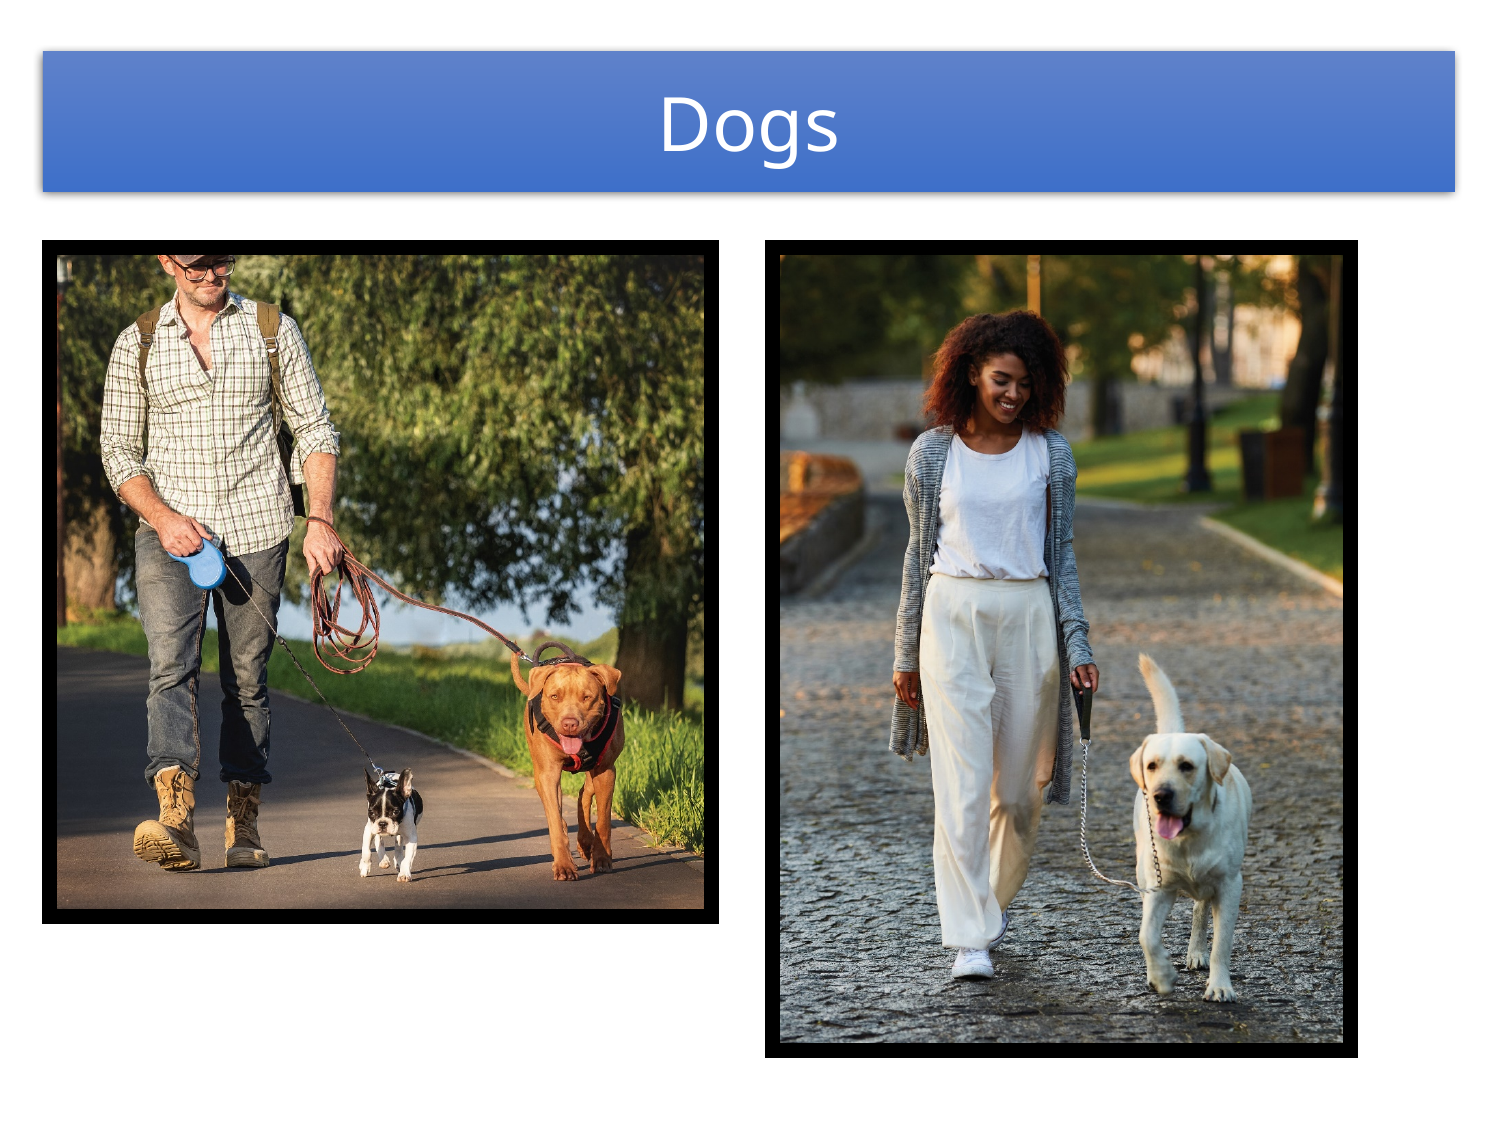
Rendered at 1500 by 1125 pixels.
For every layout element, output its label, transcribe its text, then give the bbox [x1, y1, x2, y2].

picture [779, 254, 1343, 1044]
picture [56, 254, 705, 910]
text_box Dogs [42, 51, 1455, 192]
